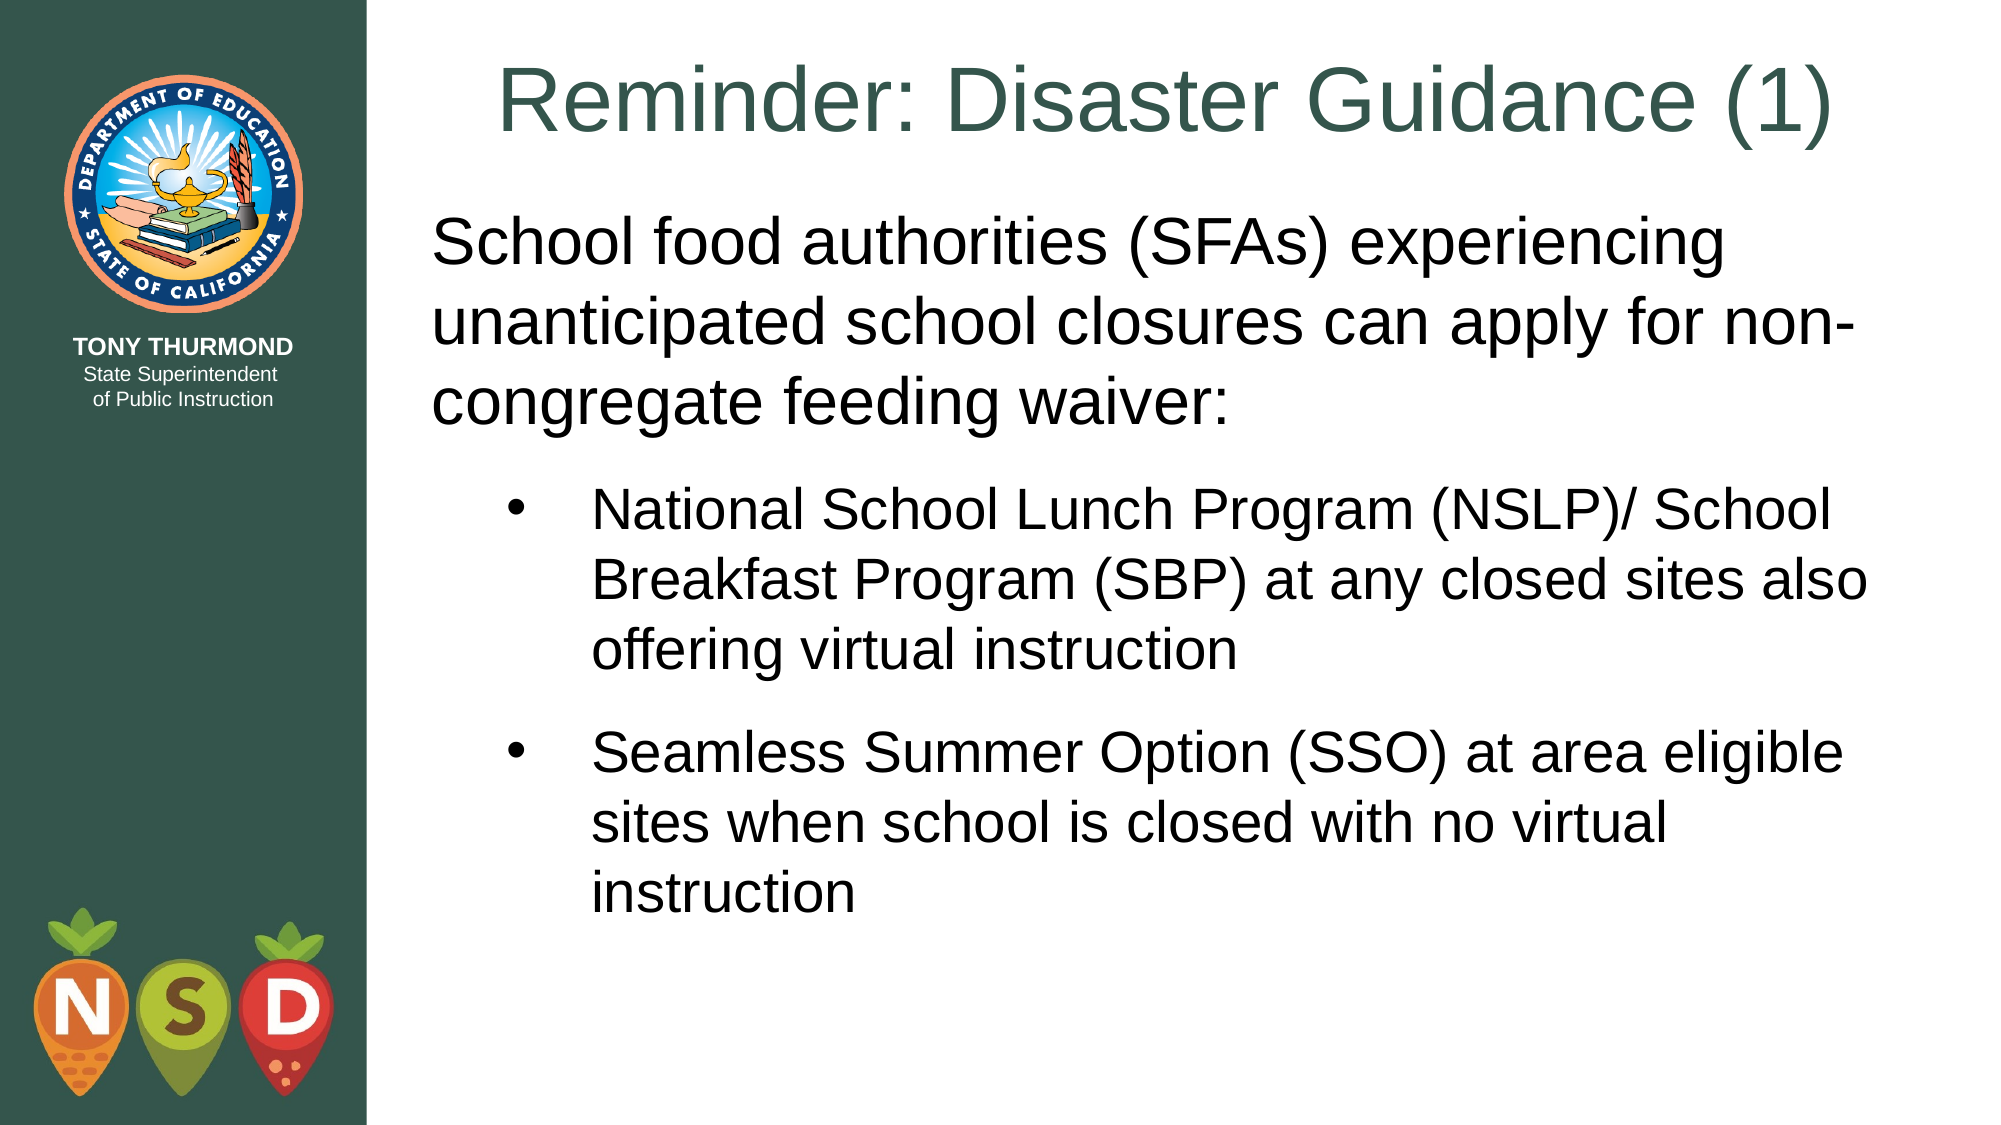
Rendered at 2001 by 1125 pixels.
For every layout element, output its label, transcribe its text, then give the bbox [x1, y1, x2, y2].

picture [13, 892, 354, 1108]
picture [64, 74, 303, 313]
list School food authorities (SFAs) experiencing unanticipated school closures can apply for non-congregate feeding waiver: National School Lunch Program (NSLP)/ School Breakfast Program (SBP) at any closed sites also offering virtual instruction Seamless Summer Option (SSO) at area eligible sites when school is closed with no virtual instruction [416, 190, 1943, 868]
title Reminder: Disaster Guidance (1) [416, 0, 1917, 189]
